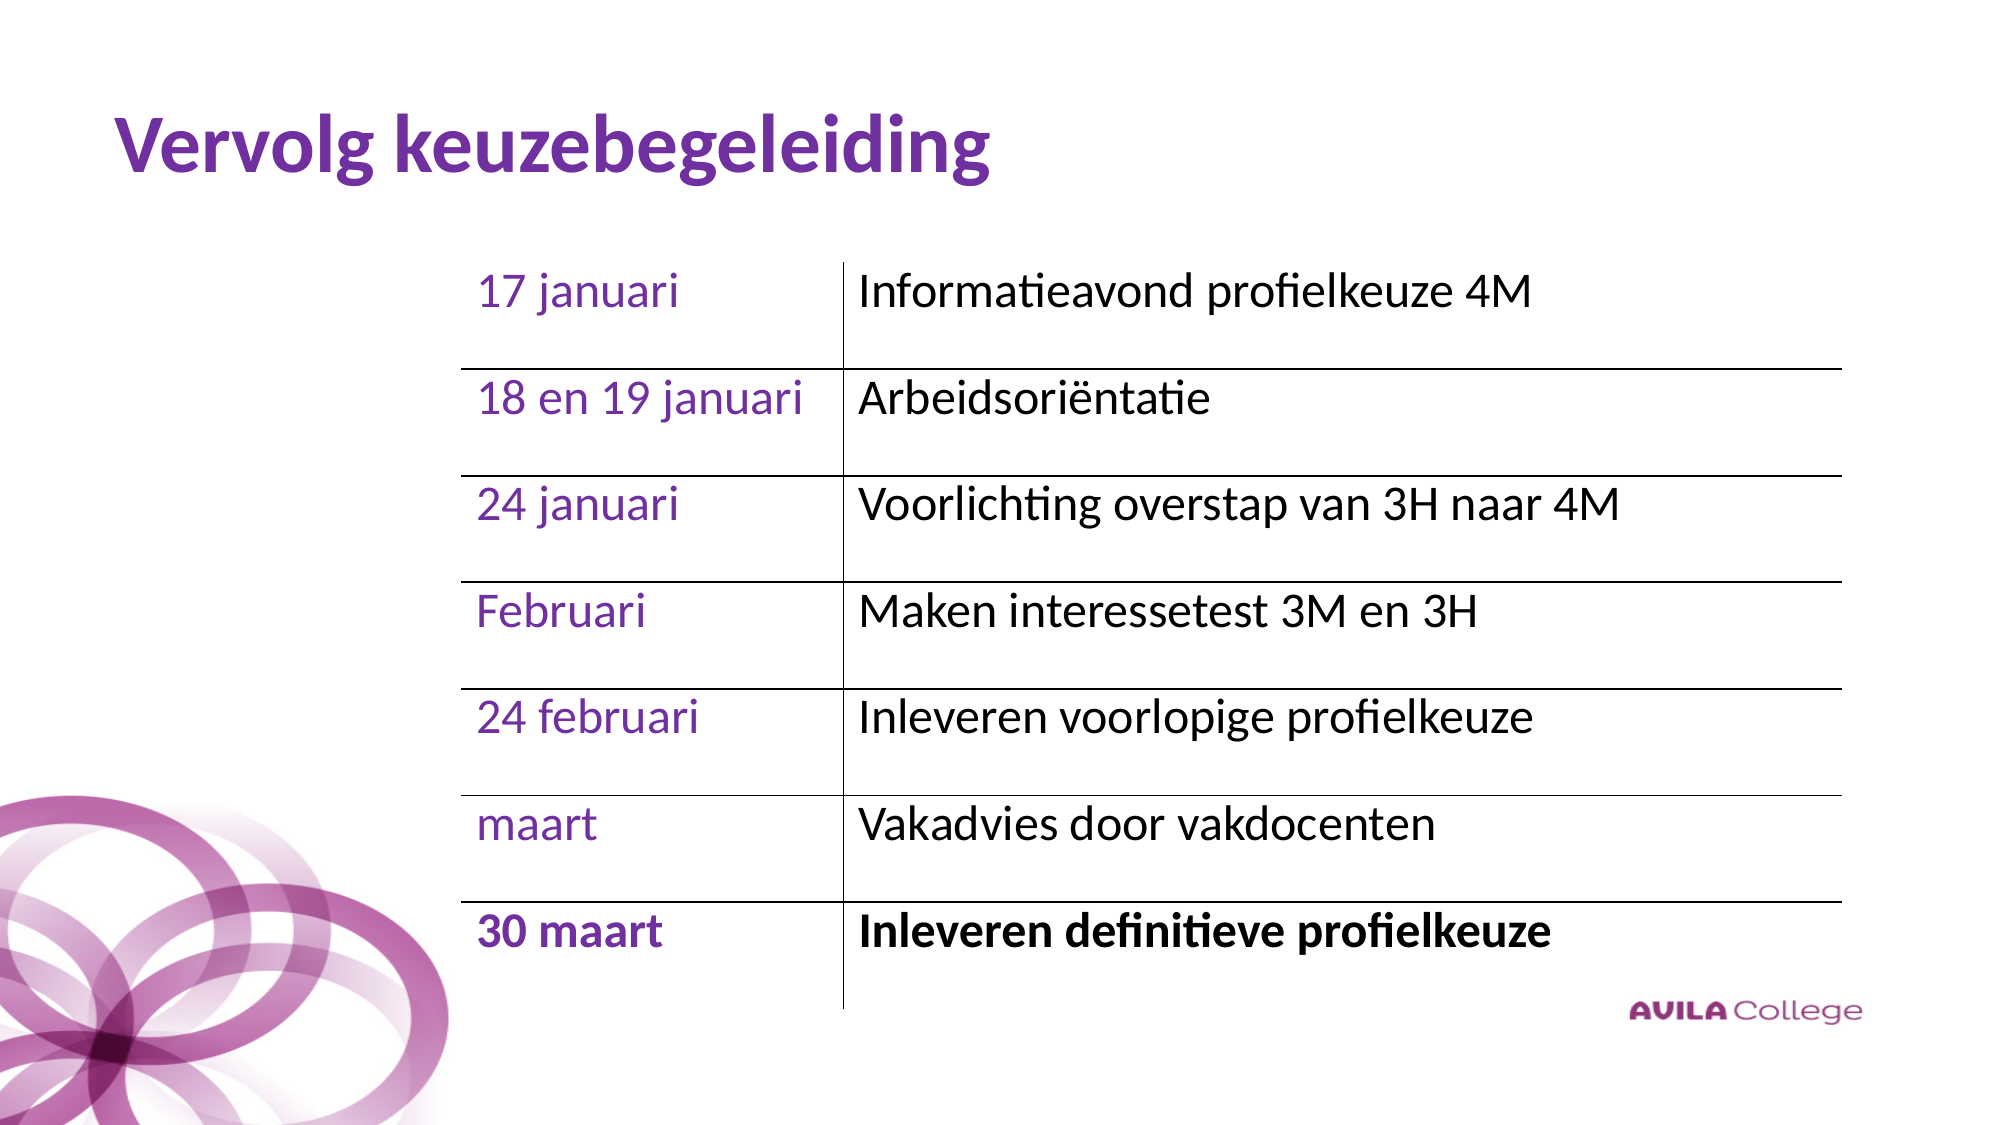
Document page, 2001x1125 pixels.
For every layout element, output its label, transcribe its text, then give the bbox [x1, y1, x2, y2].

table_cell 30 maart [461, 903, 843, 1009]
table_header Informatieavond profielkeuze 4M [844, 262, 1842, 368]
table_cell Inleveren definitieve profielkeuze [844, 903, 1842, 1009]
table_cell Inleveren voorlopige profielkeuze [844, 690, 1842, 795]
table_cell maart [461, 796, 843, 901]
table_header 17 januari [461, 262, 843, 368]
table_cell 24 februari [461, 690, 843, 795]
picture [0, 0, 2000, 1125]
table_cell 24 januari [461, 477, 843, 581]
table_cell Vakadvies door vakdocenten [844, 796, 1842, 901]
table_cell Februari [461, 583, 843, 688]
title Vervolg keuzebegeleiding [99, 45, 1900, 233]
table_cell Arbeidsoriëntatie [844, 370, 1842, 475]
table_cell Maken interessetest 3M en 3H [844, 583, 1842, 688]
table_cell Voorlichting overstap van 3H naar 4M [844, 477, 1842, 581]
table_cell 18 en 19 januari [461, 370, 843, 475]
